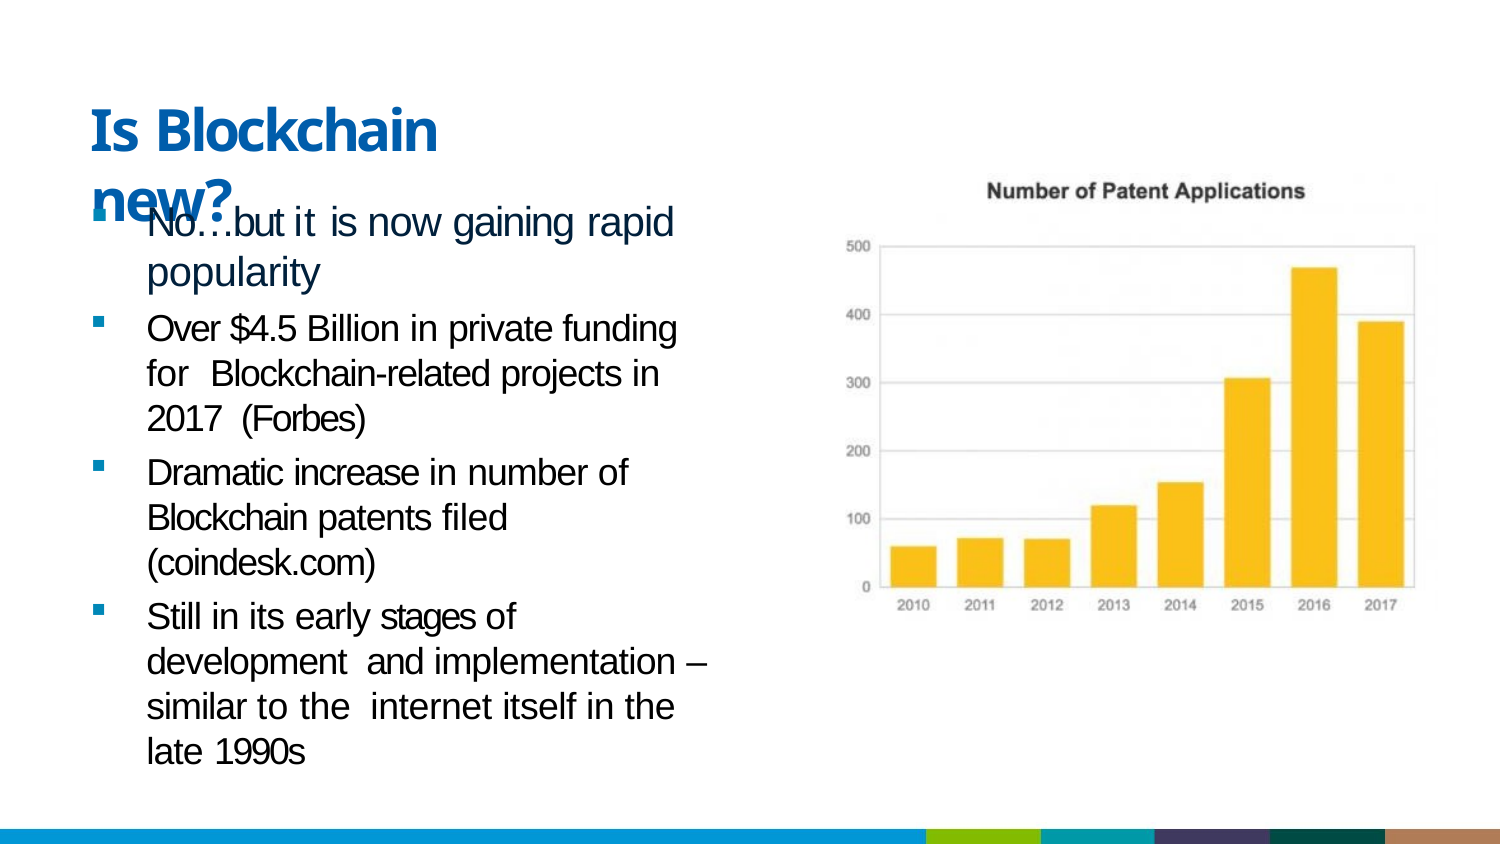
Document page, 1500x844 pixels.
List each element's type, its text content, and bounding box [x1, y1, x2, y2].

picture [0, 822, 1500, 844]
title Is Blockchain new? [87, 91, 548, 192]
text_box [845, 173, 1438, 621]
text_box No…but it is now gaining rapid popularity Over $4.5 Billion in private funding for Blockchain-related projects in 2017 (Forbes) Dramatic increase in number of Blockchain patents filed (coindesk.com) Still in its early stages of development and implementation – similar to the internet itself in the late 1990s [87, 192, 750, 773]
